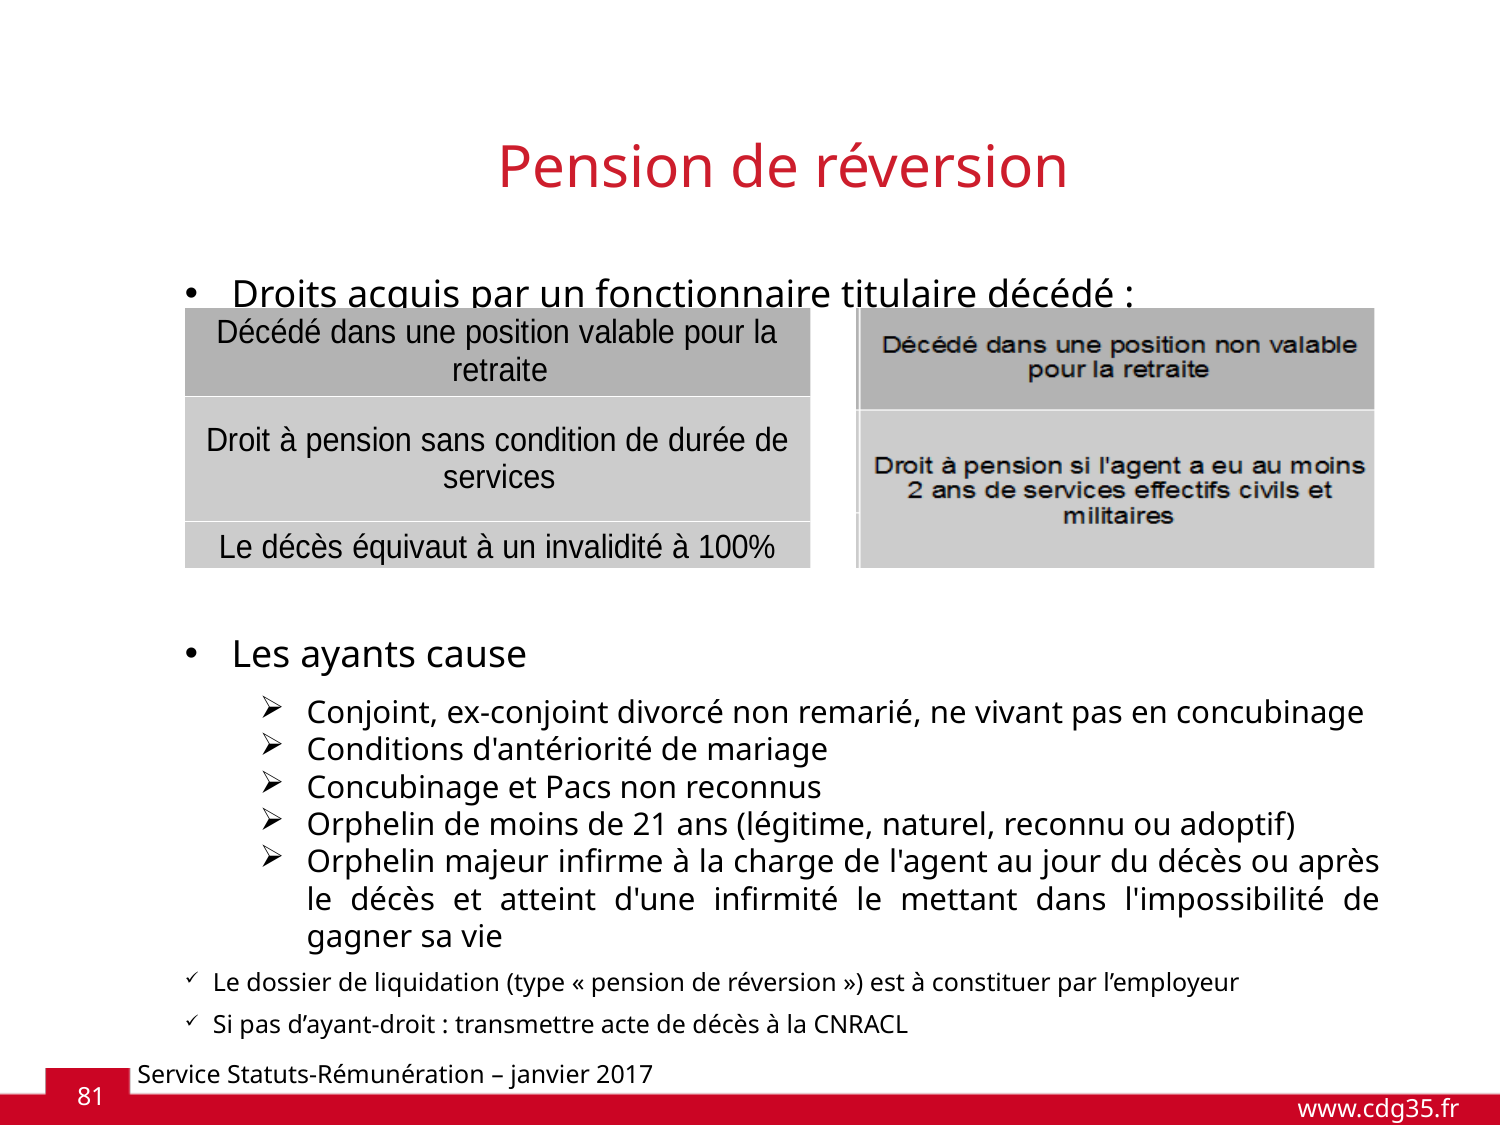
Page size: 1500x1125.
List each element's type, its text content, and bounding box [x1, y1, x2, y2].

picture [183, 307, 811, 569]
text_box Pension de réversion Droits acquis par un fonctionnaire titulaire décédé : OU Les ayants cause Conjoint, ex-conjoint divorcé non remarié, ne vivant pas en concubinage Conditions d'antériorité de mariage Concubinage et Pacs non reconnus Orphelin de moins de 21 ans (légitime, naturel, reconnu ou adoptif) Orphelin majeur infirme à la charge de l'agent au jour du décès ou après le décès et atteint d'une infirmité le mettant dans l'impossibilité de gagner sa vie Le dossier de liquidation (type « pension de réversion ») est à constituer par l’employeur Si pas d’ayant-droit : transmettre acte de décès à la CNRACL [170, 122, 1397, 1125]
picture [855, 307, 1375, 569]
